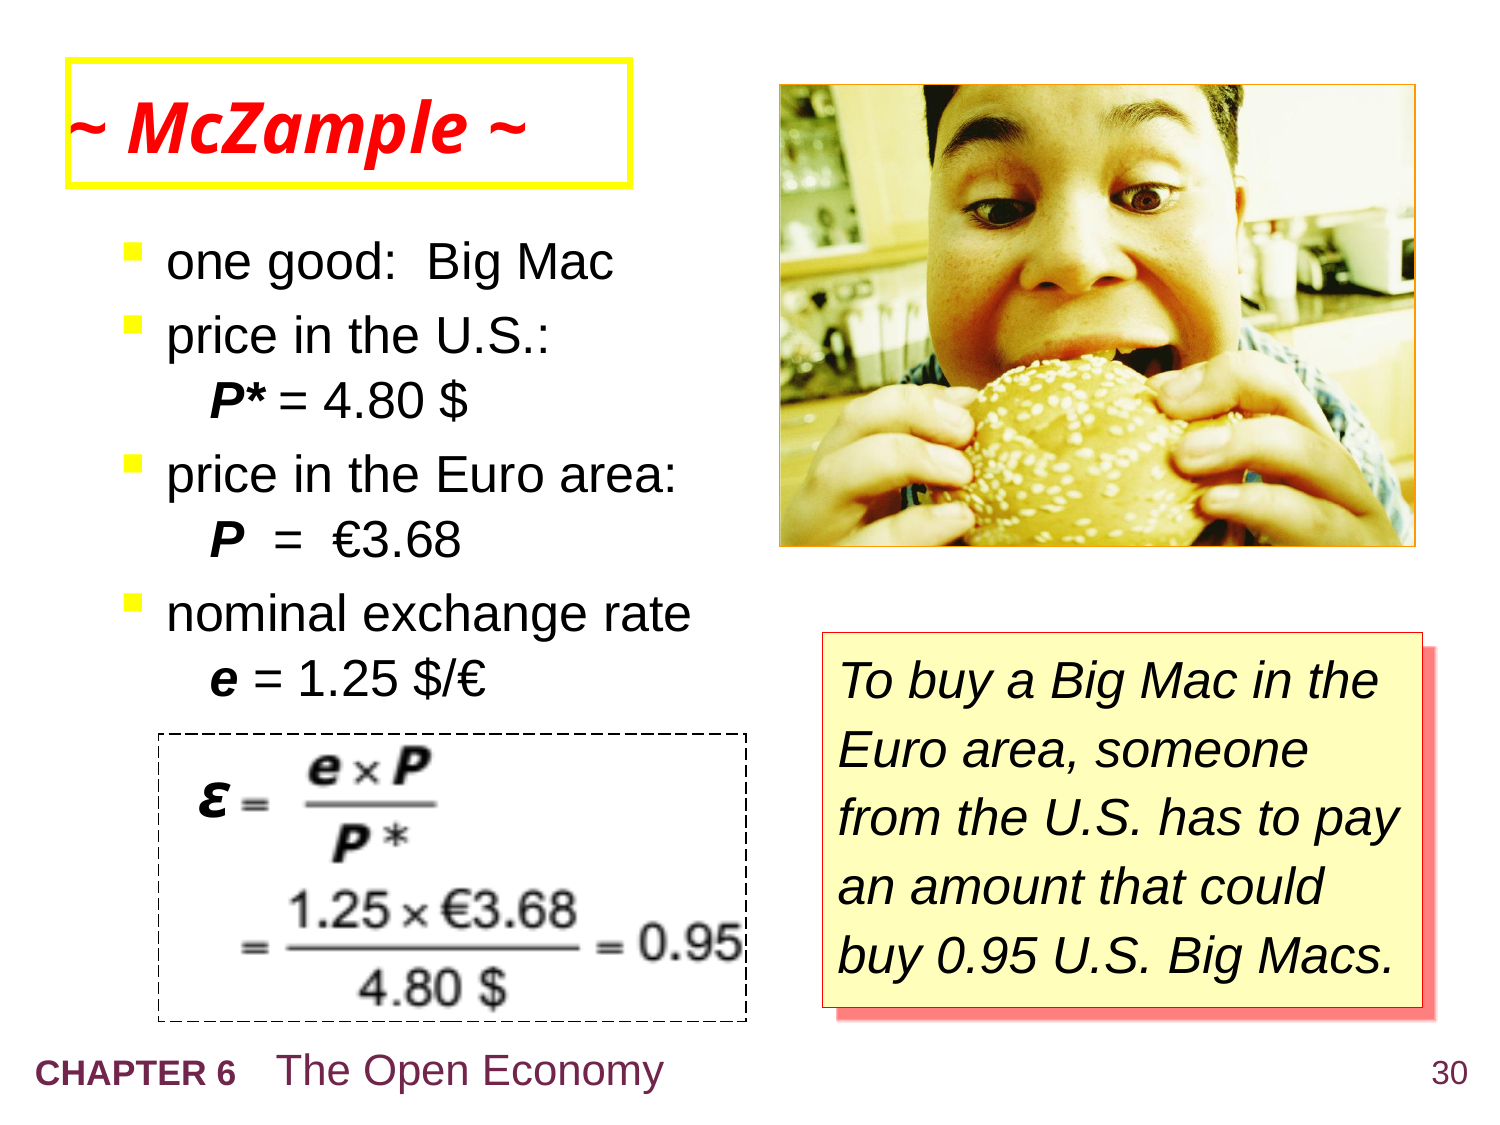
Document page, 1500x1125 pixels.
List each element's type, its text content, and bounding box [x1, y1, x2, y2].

list one good: Big Mac price in the U.S.: P* = 4.80 $ price in the Euro area: P = €3.68 nominal exchange rate e = 1.25 $/€ [103, 217, 786, 729]
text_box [158, 723, 747, 1022]
title ~ McZample ~ [67, 60, 630, 186]
text_box To buy a Big Mac in the Euro area, someone from the U.S. has to pay an amount that could buy 0.95 U.S. Big Macs. [822, 632, 1423, 1008]
picture [780, 85, 1415, 546]
